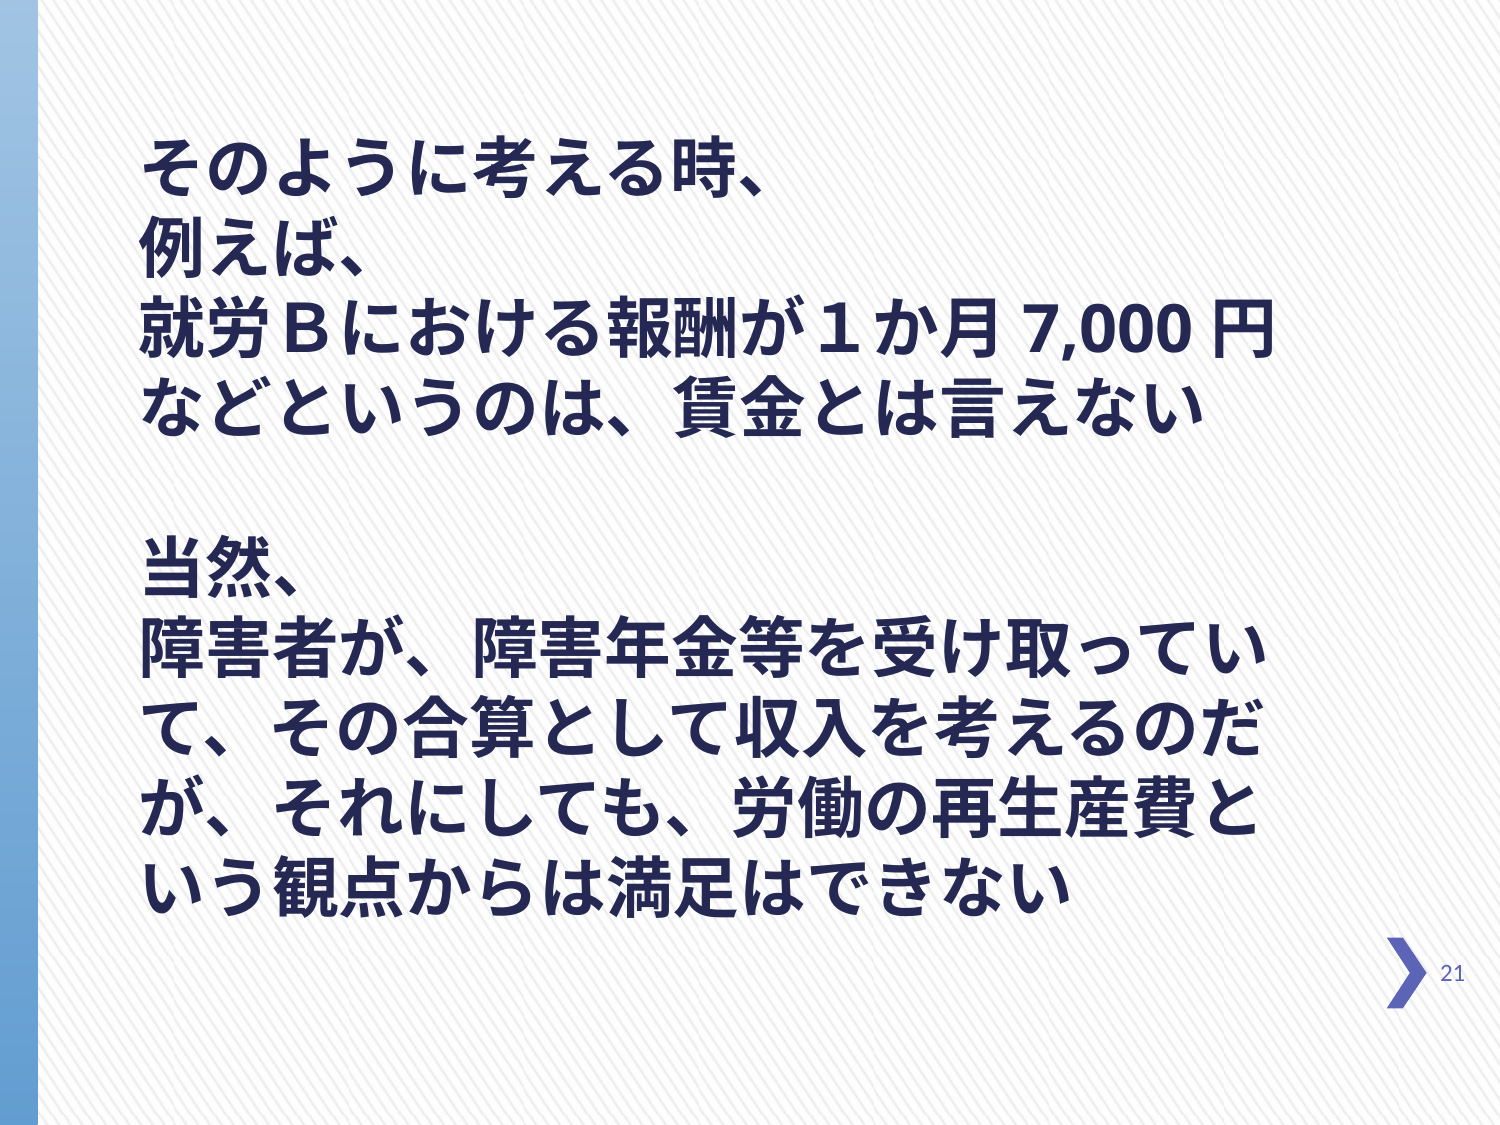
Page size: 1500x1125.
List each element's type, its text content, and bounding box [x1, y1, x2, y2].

text_box そのように考える時、 例えば、 就労Ｂにおける報酬が１か月7,000円などというのは、賃金とは言えない 当然、 障害者が、障害年金等を受け取っていて、その合算として収入を考えるのだが、それにしても、労働の再生産費という観点からは満足はできない [123, 118, 1306, 933]
slide_number 21 [1425, 941, 1488, 1002]
